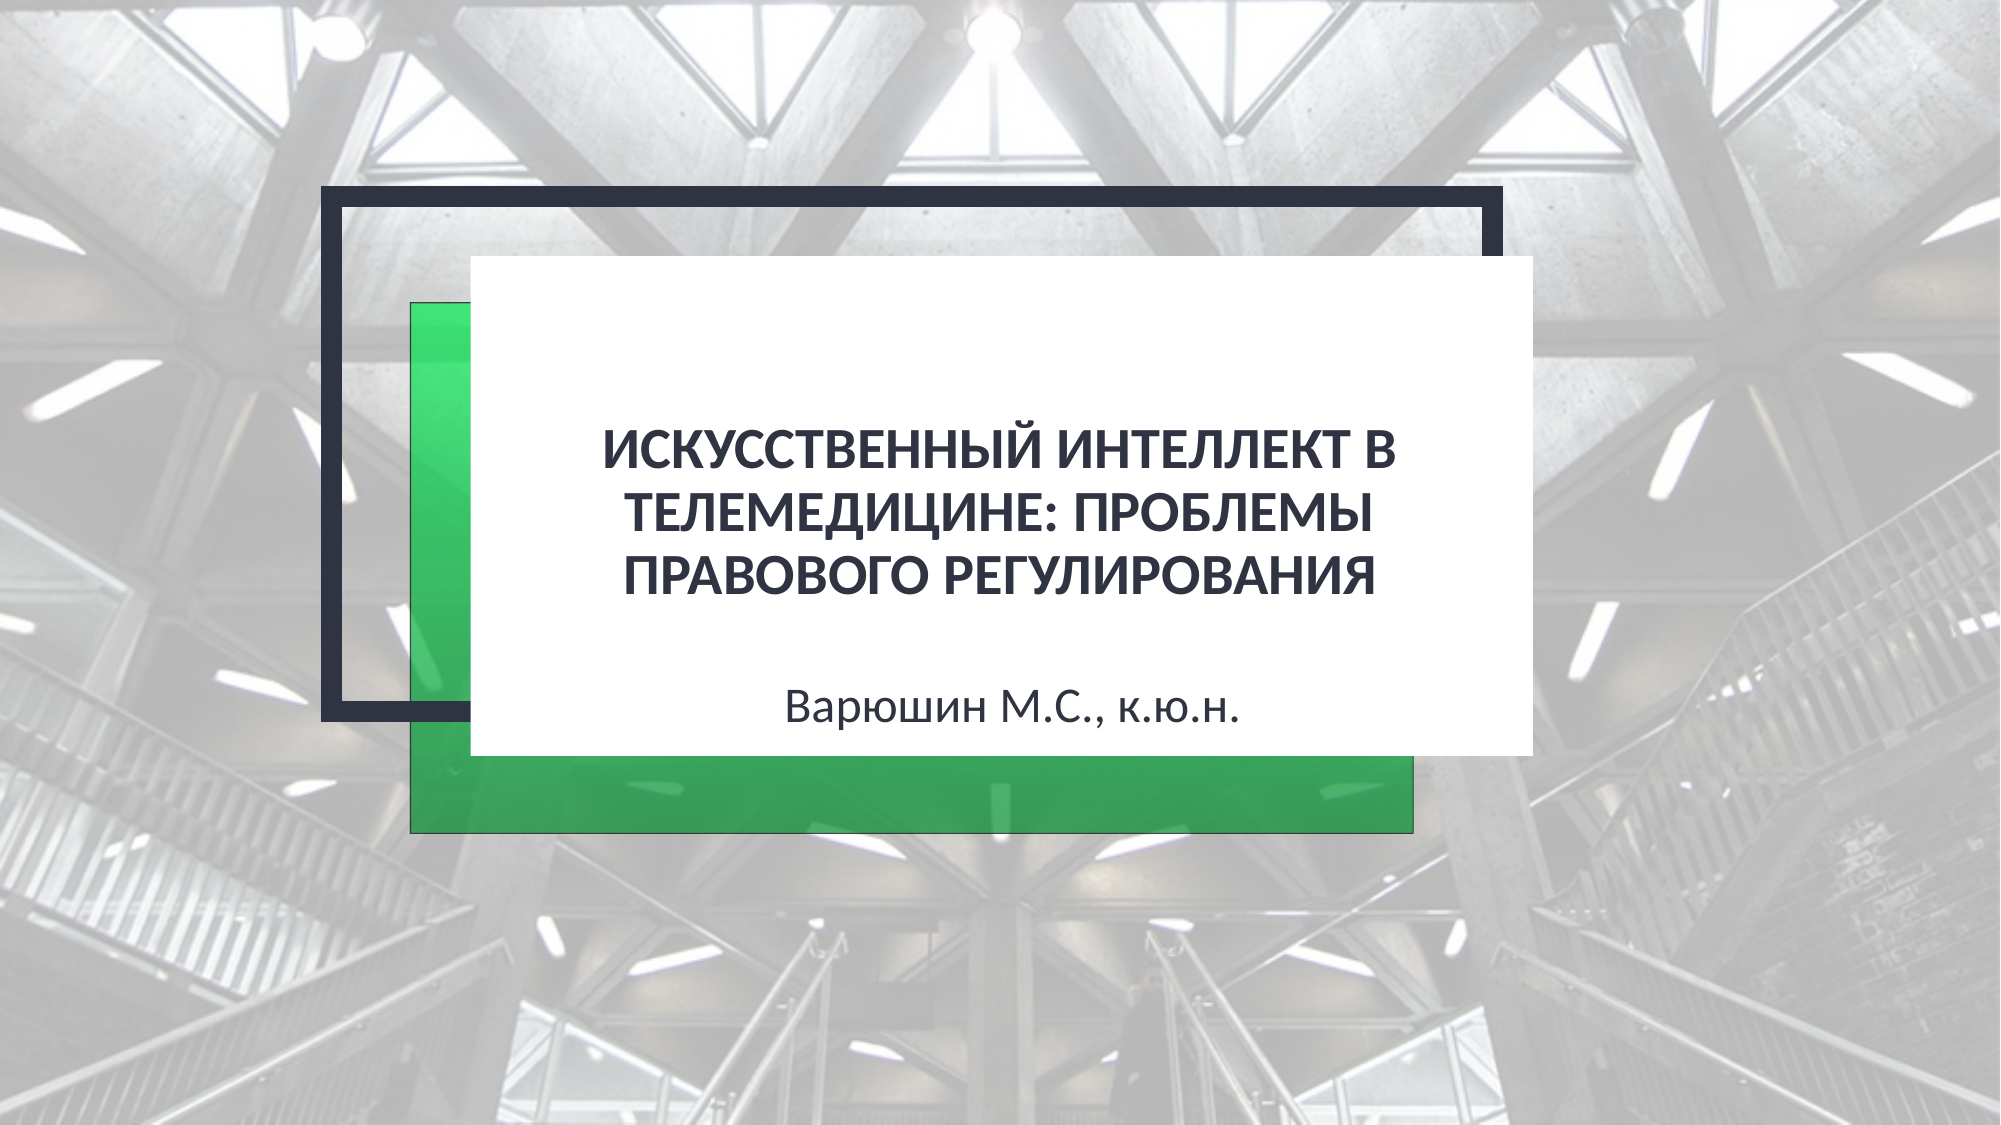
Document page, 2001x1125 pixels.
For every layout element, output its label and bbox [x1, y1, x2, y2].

text_box [331, 196, 1533, 834]
picture [0, 0, 2000, 1125]
